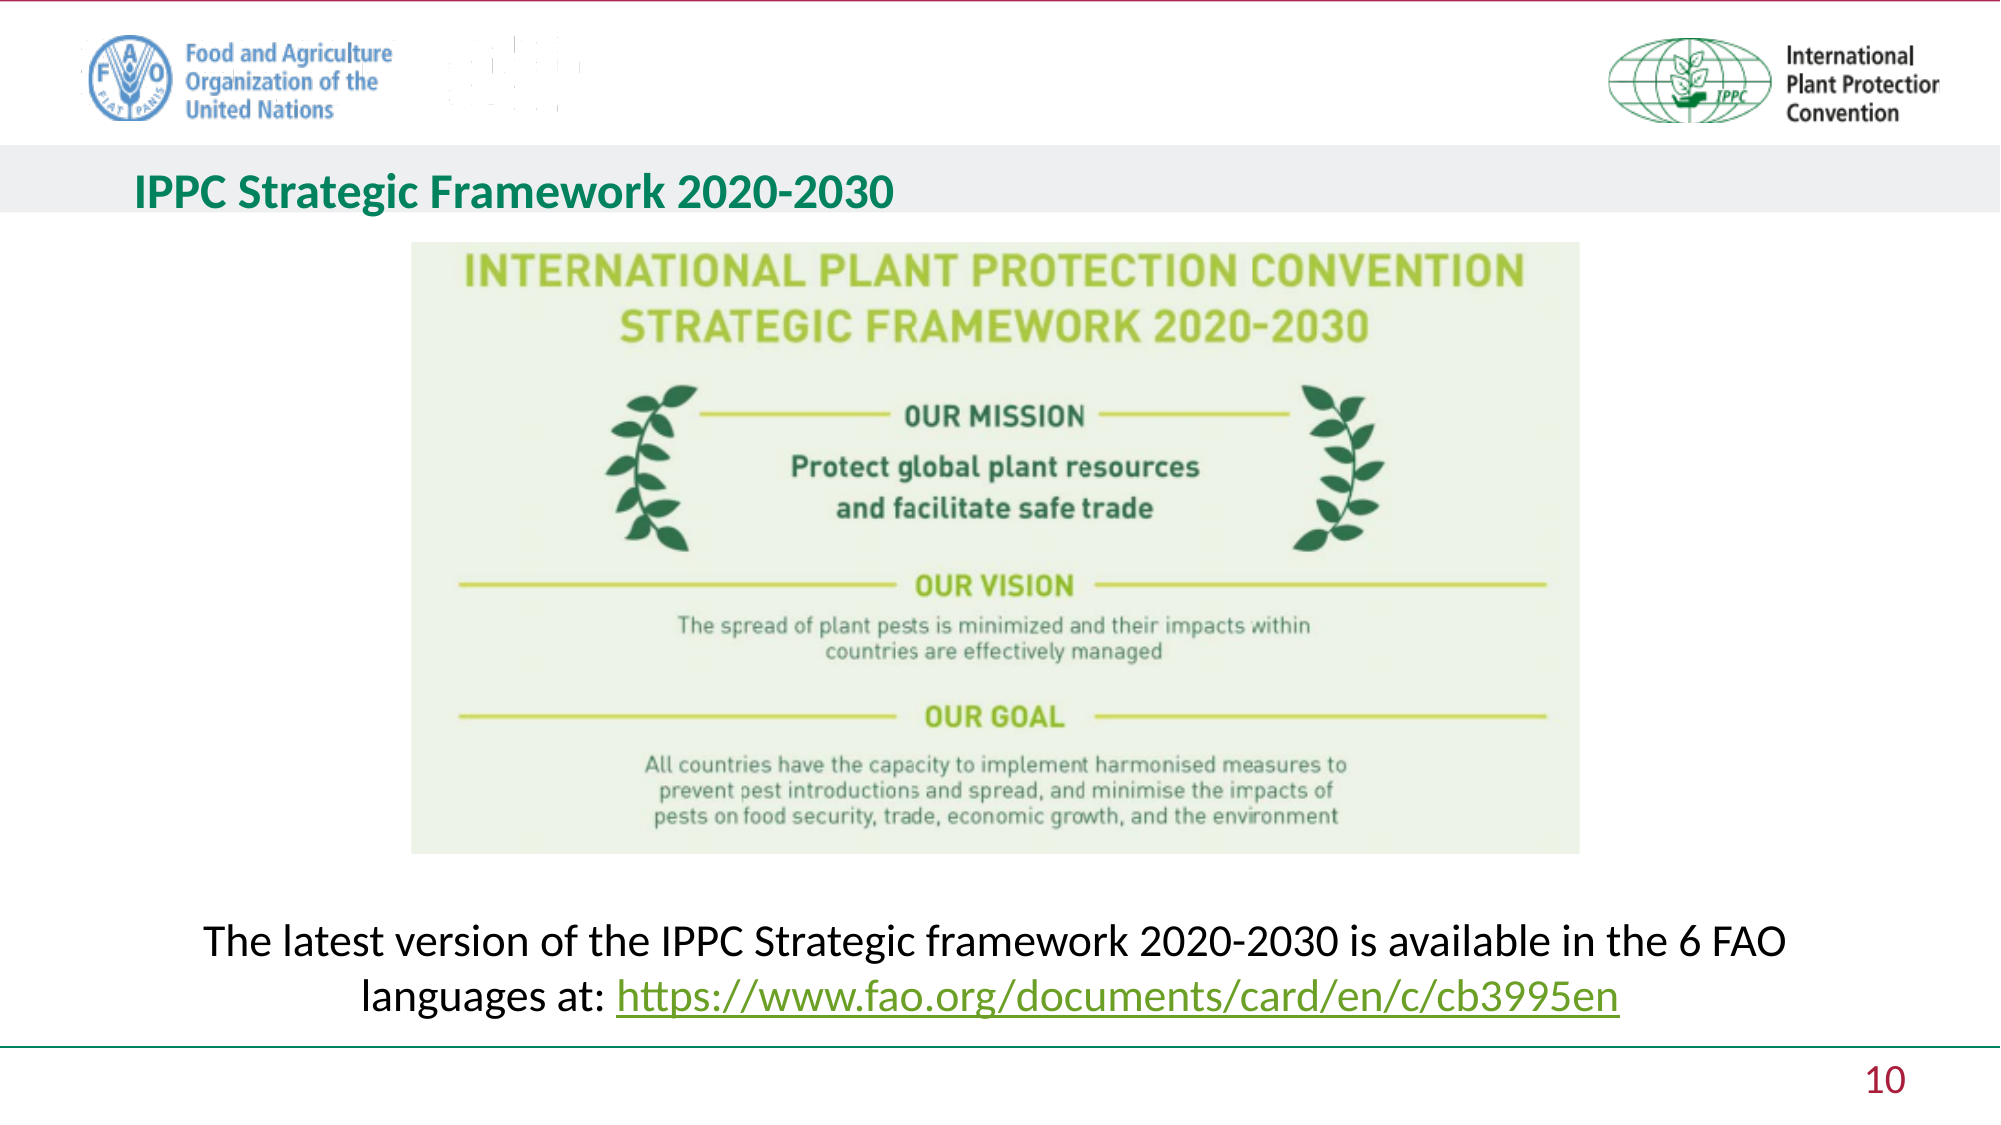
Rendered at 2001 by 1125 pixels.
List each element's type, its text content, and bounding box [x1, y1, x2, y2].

picture [411, 242, 1580, 854]
text_box The latest version of the IPPC Strategic framework 2020-2030 is available in the 6 FAO languages at: https://www.fao.org/documents/card/en/c/cb3995en [126, 903, 1865, 1029]
text_box IPPC Strategic Framework 2020-2030 [45, 158, 1159, 226]
